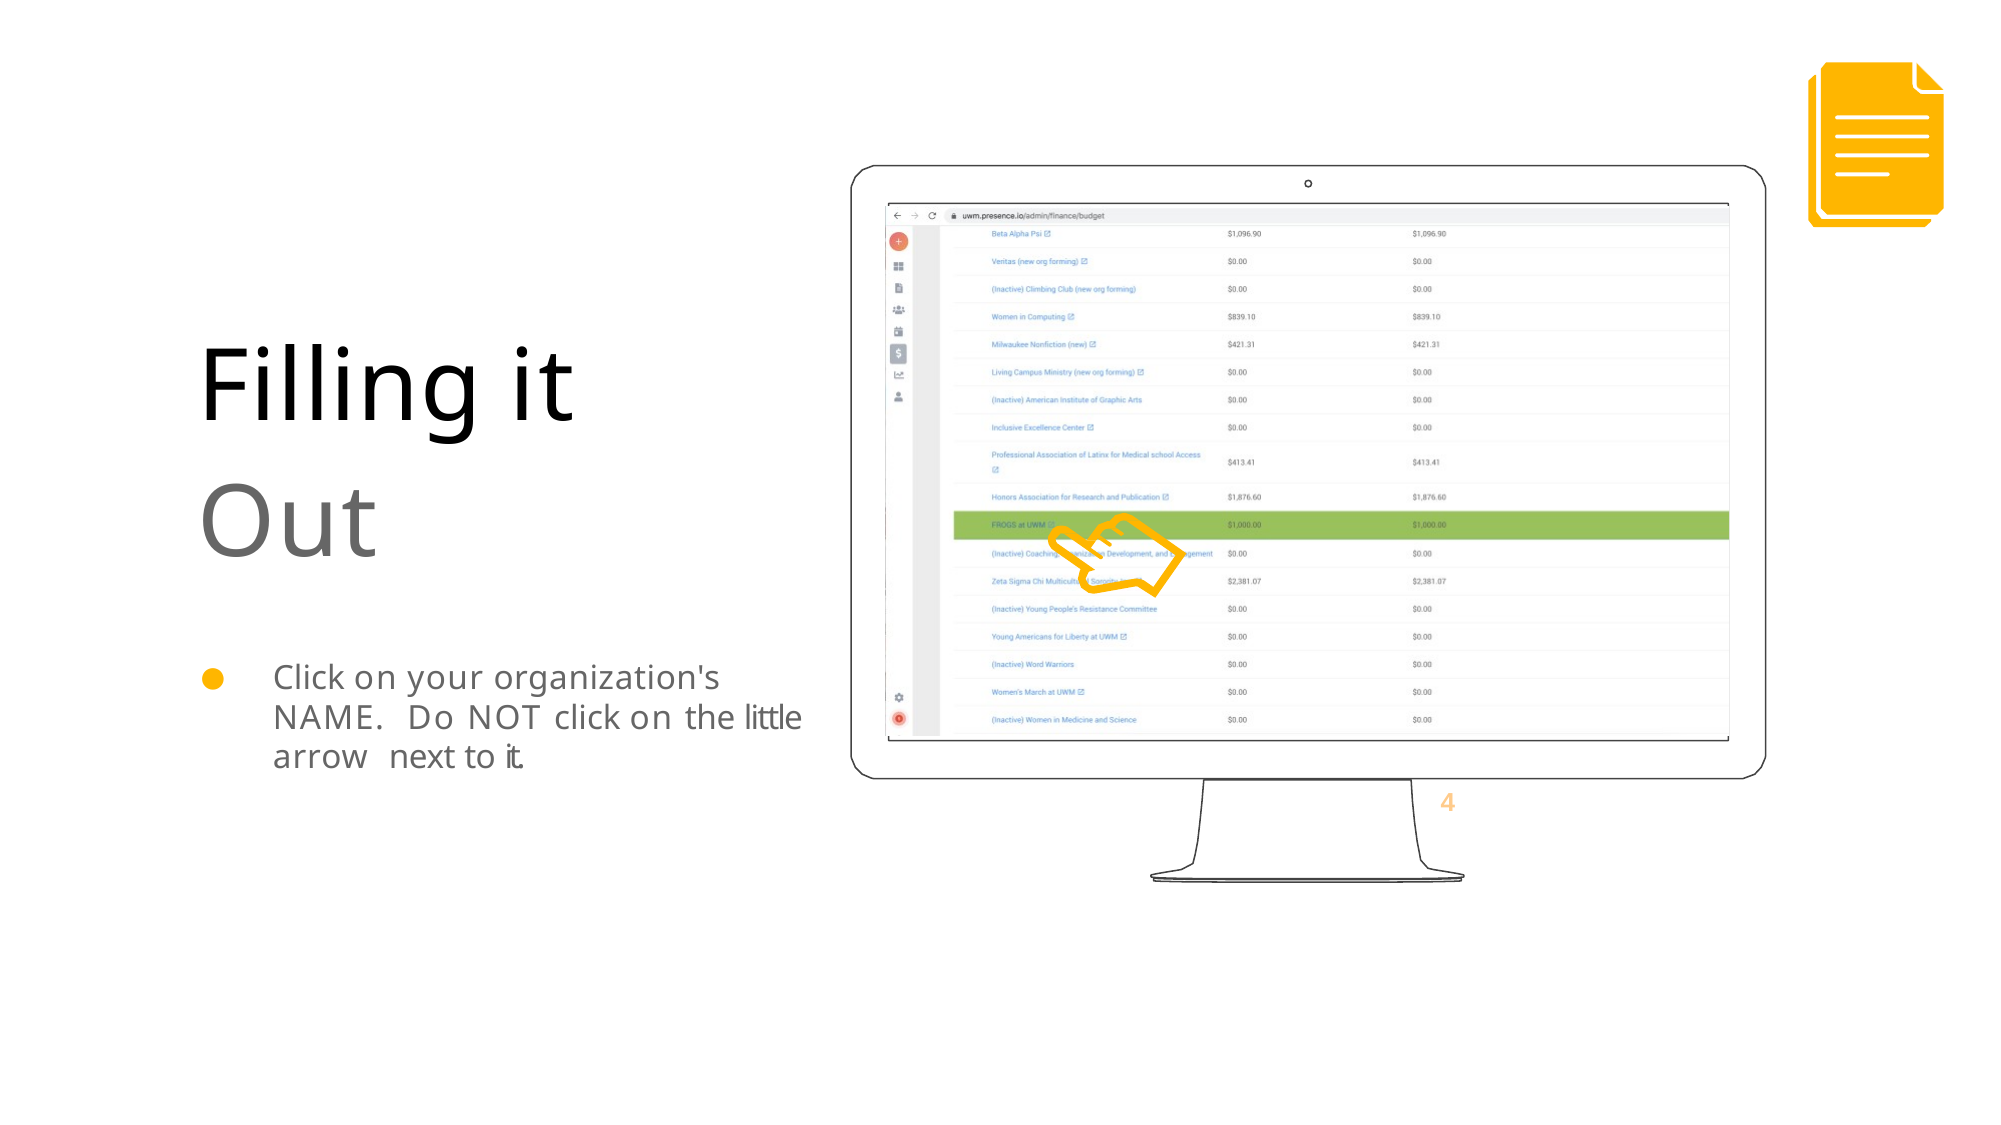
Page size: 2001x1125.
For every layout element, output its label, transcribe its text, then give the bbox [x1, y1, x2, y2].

text_box [851, 165, 1434, 883]
slide_number 4 [1434, 736, 1480, 1125]
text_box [885, 62, 1944, 736]
title Filling it Out [195, 300, 594, 577]
text_box Click on your organization's NAME. Do NOT click on the little arrow next to it. [195, 652, 811, 776]
text_box [1480, 736, 1766, 779]
